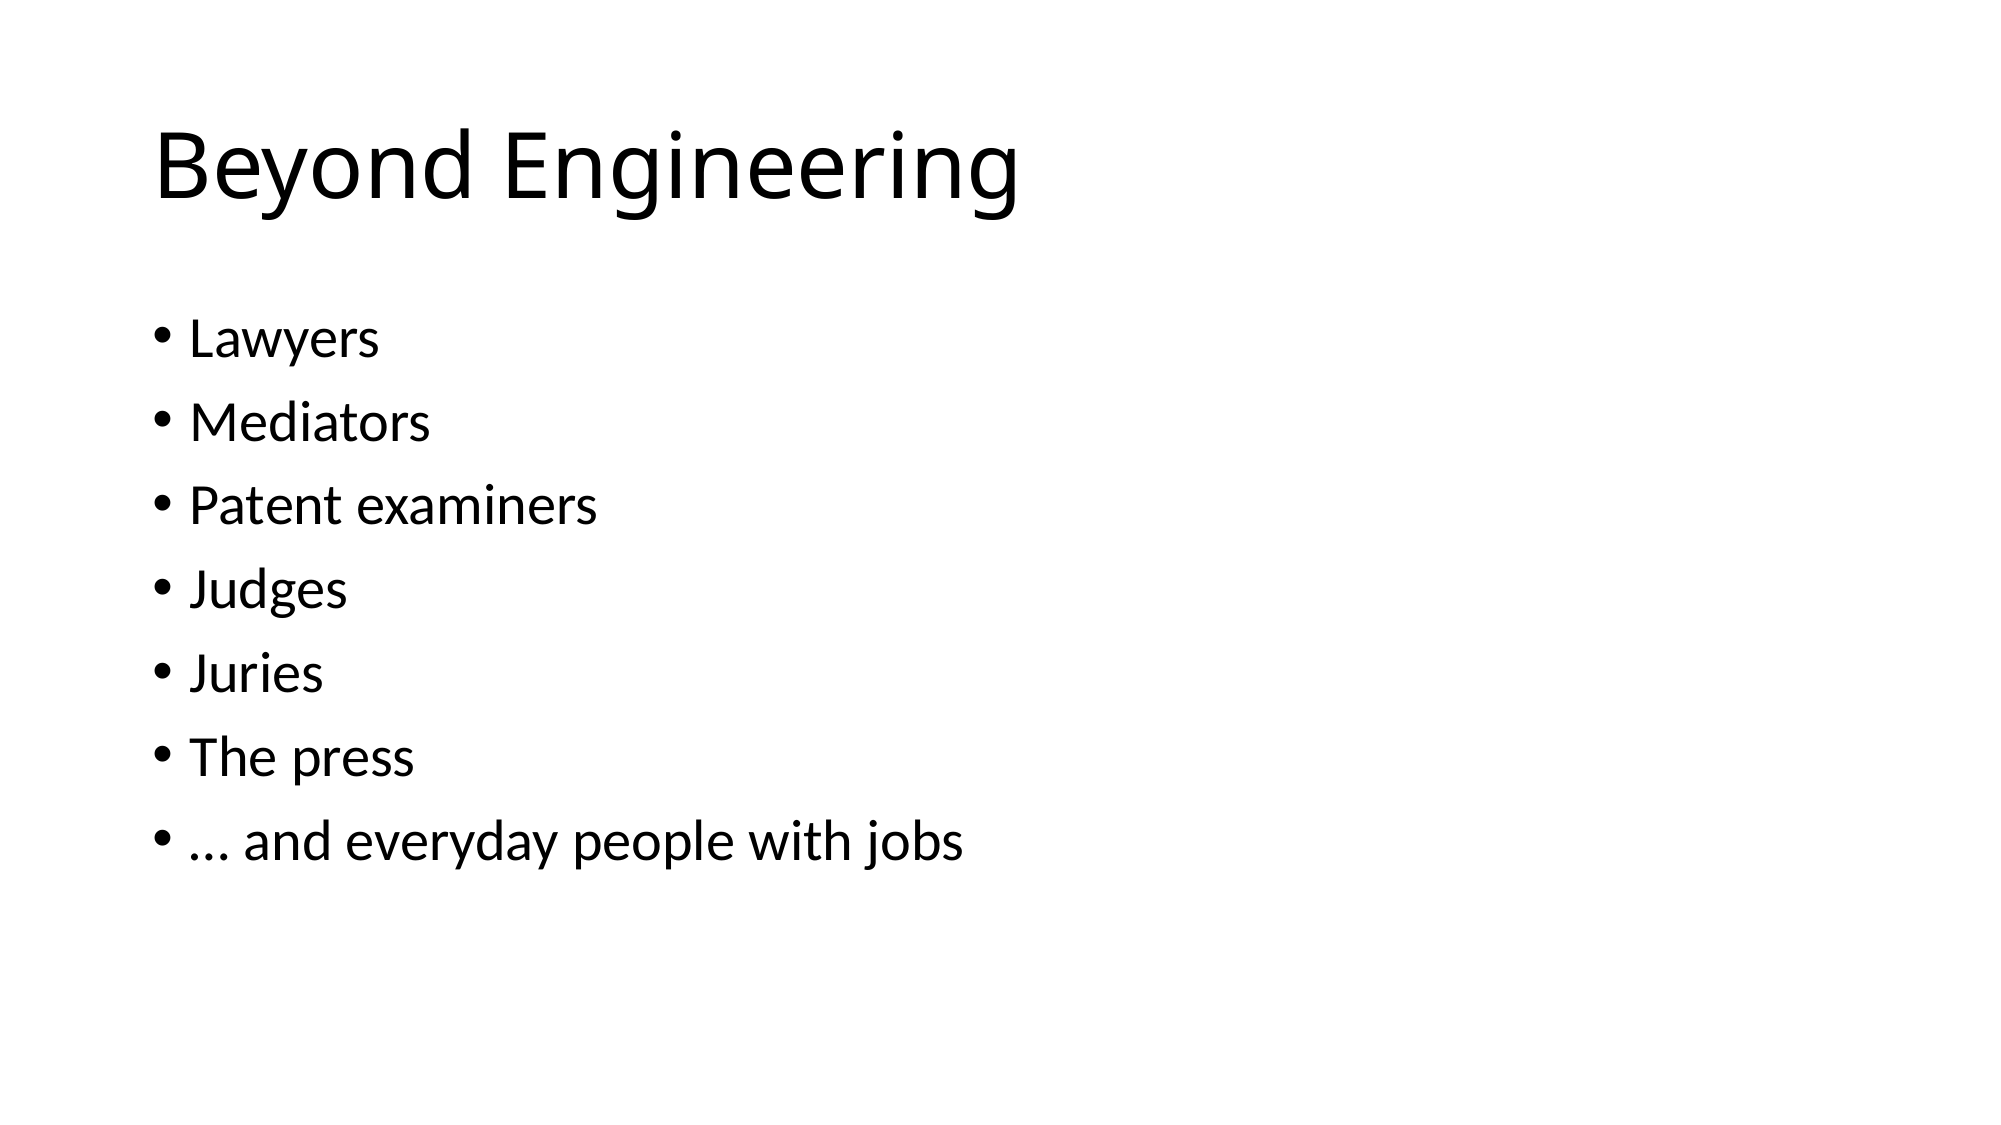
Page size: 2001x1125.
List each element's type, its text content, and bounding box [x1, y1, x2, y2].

list Lawyers Mediators Patent examiners Judges Juries The press … and everyday people with jobs [137, 299, 1863, 1014]
title Beyond Engineering [137, 59, 1863, 278]
